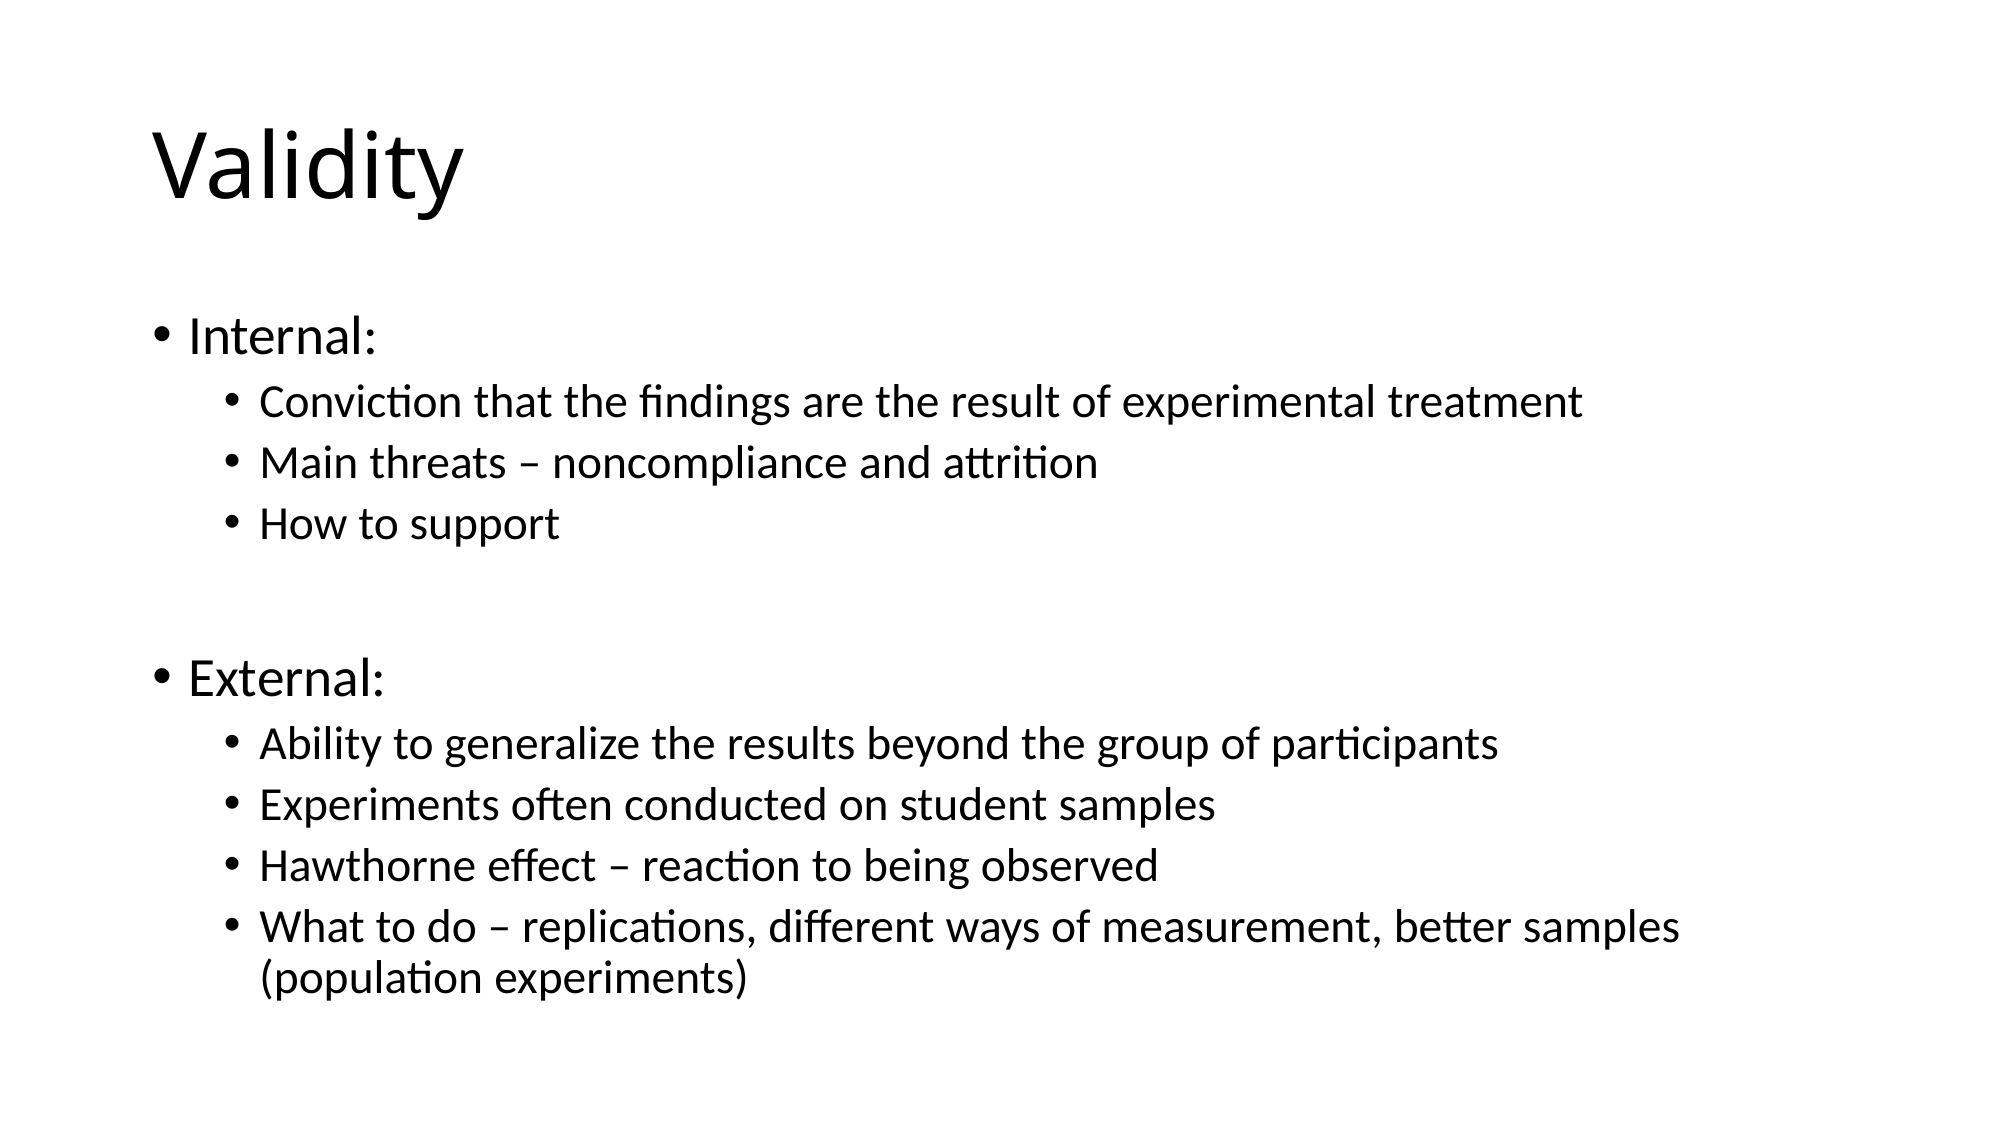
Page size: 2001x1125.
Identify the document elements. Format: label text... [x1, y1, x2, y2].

title Validity [137, 59, 1863, 278]
list Internal: Conviction that the findings are the result of experimental treatment Main threats – noncompliance and attrition How to support External: Ability to generalize the results beyond the group of participants Experiments often conducted on student samples Hawthorne effect – reaction to being observed What to do – replications, different ways of measurement, better samples (population experiments) [137, 299, 1863, 1014]
